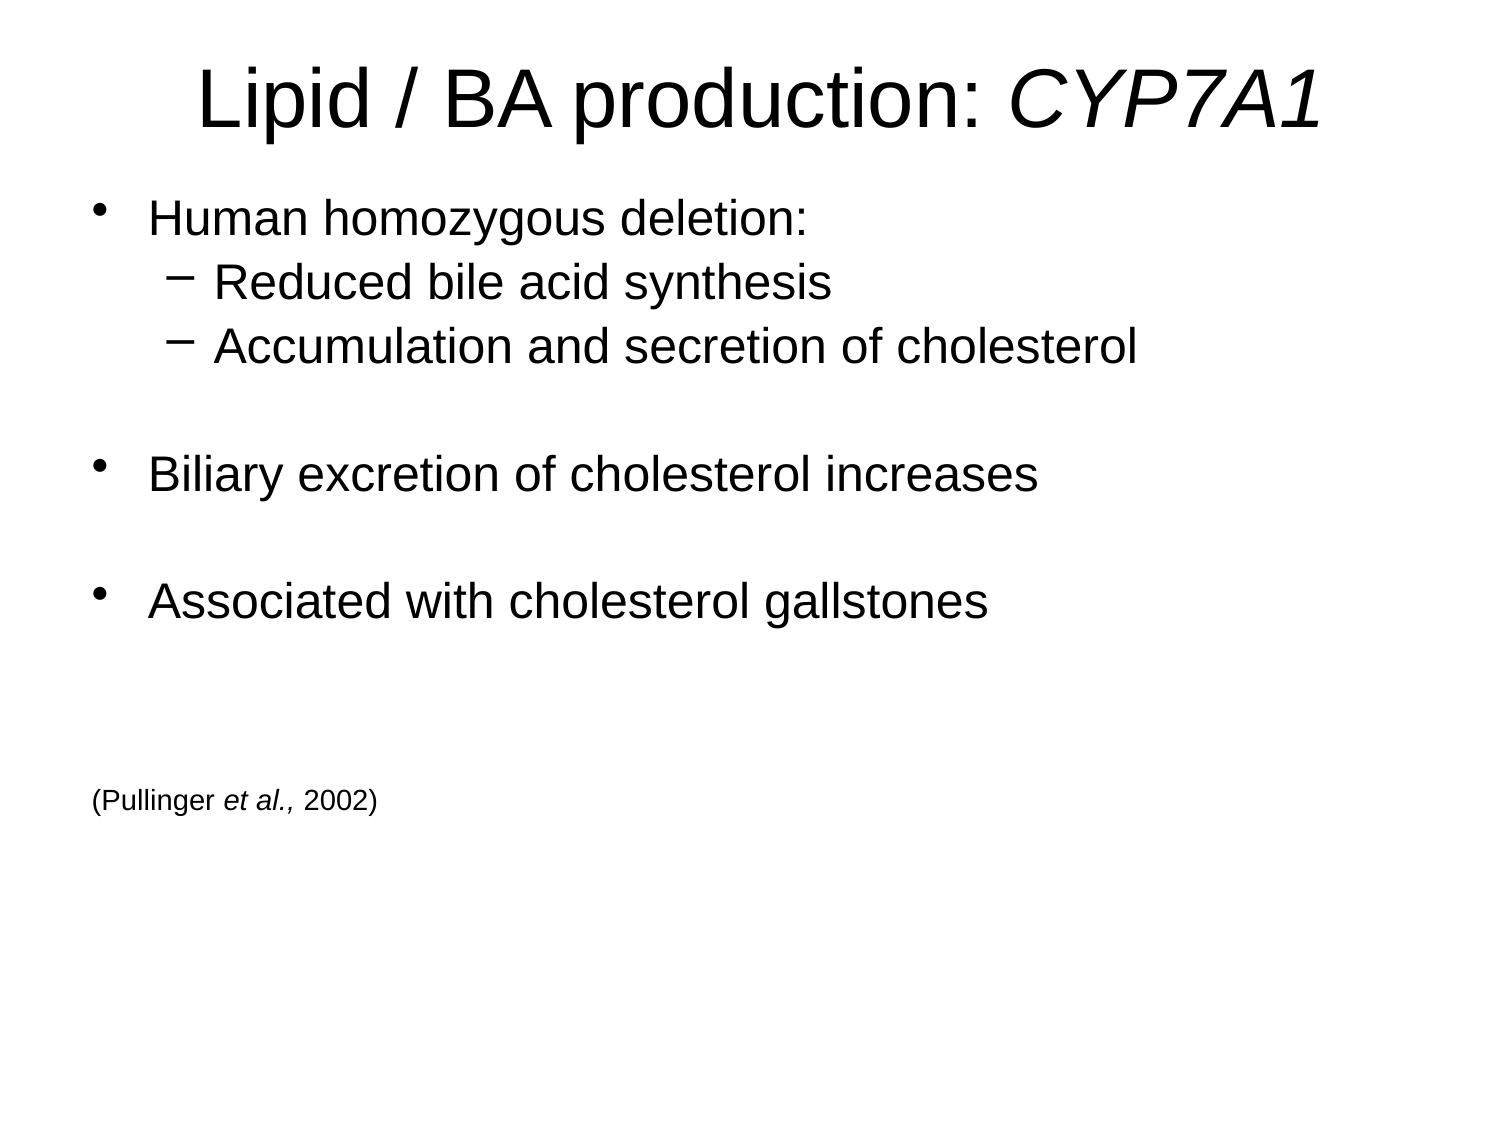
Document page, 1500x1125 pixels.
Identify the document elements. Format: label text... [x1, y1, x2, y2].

list Human homozygous deletion: Reduced bile acid synthesis Accumulation and secretion of cholesterol Biliary excretion of cholesterol increases Associated with cholesterol gallstones (Pullinger et al., 2002) [76, 184, 1427, 927]
title Lipid / BA production: CYP7A1 [0, 0, 1500, 188]
